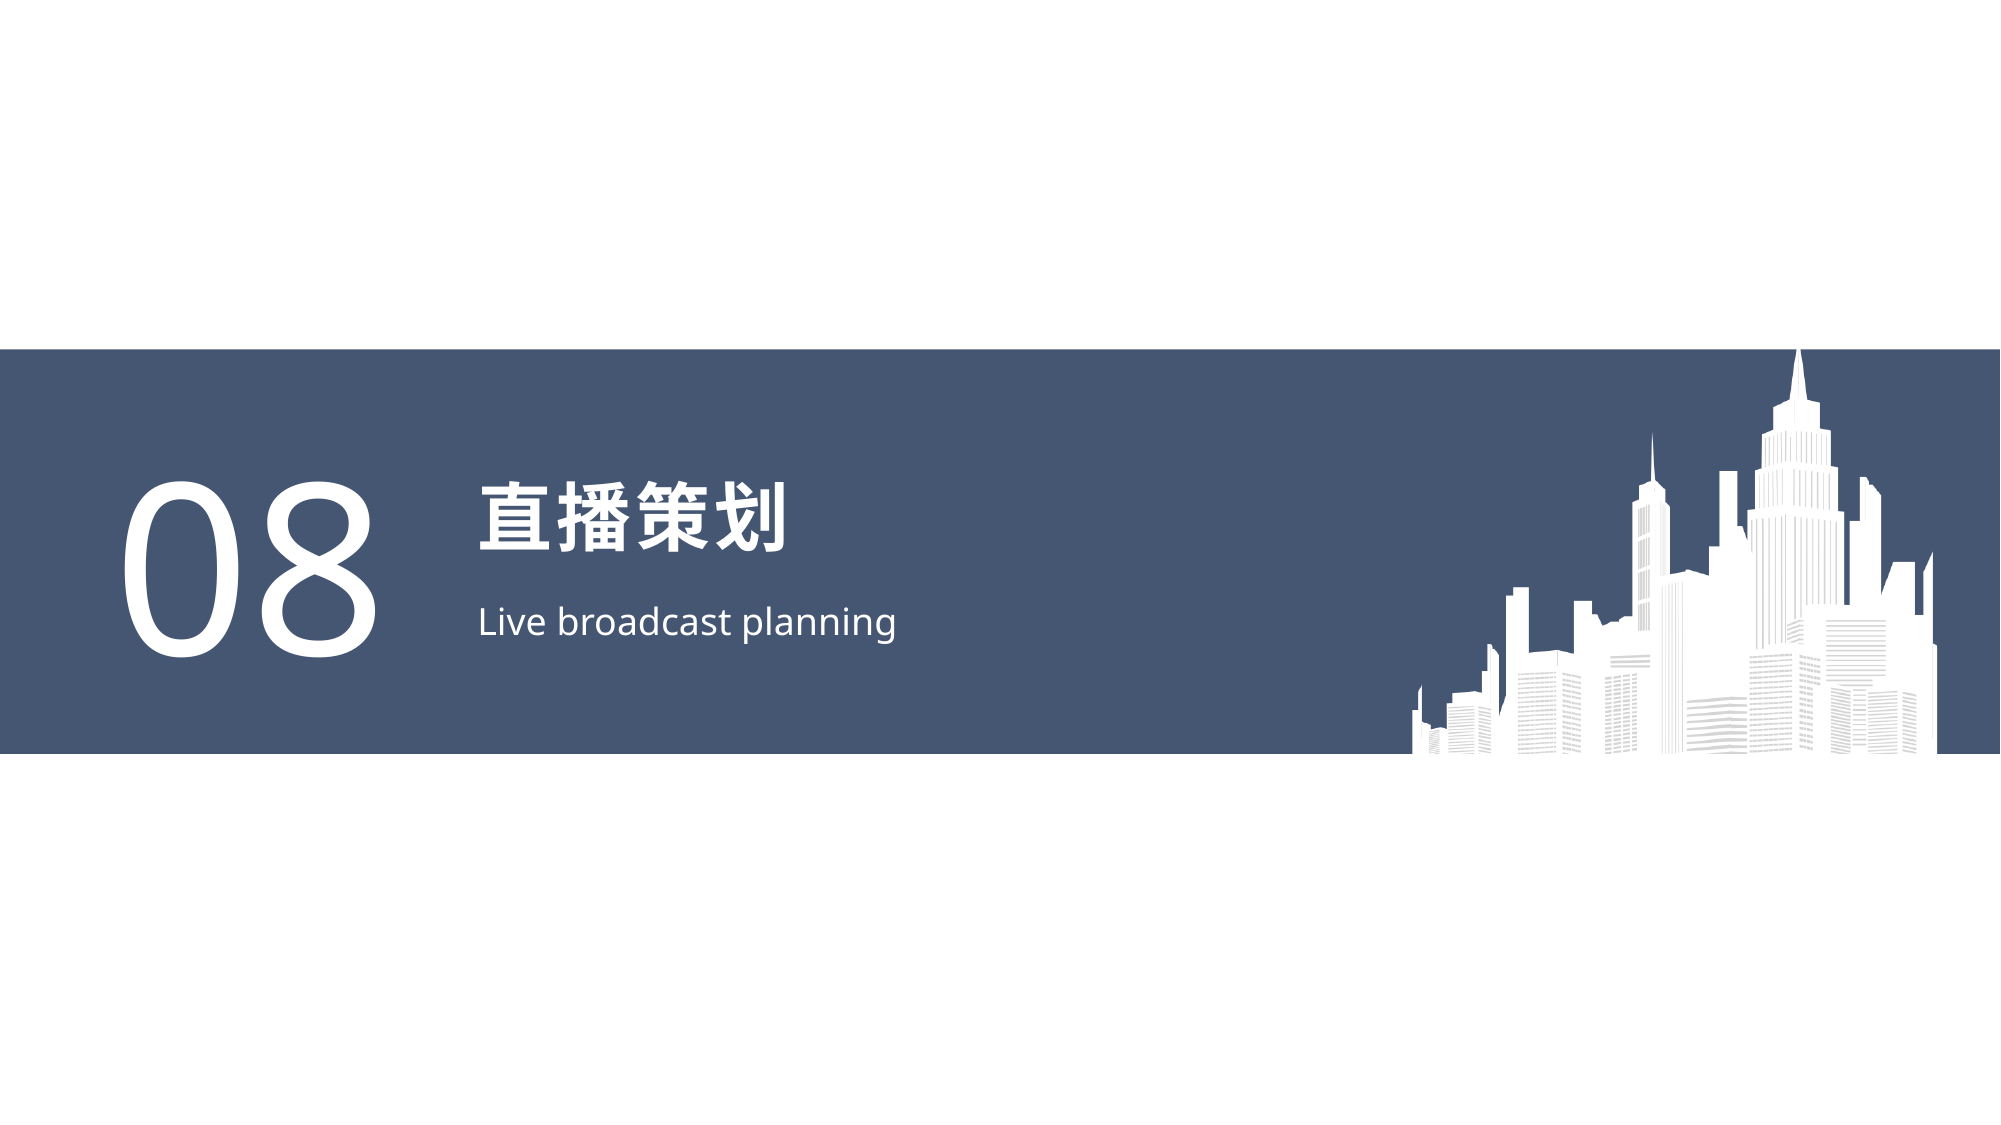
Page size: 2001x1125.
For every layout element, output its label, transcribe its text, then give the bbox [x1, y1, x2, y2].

text_box 08 [98, 408, 403, 711]
title 直播策划 [462, 426, 1694, 570]
list Live broadcast planning [462, 581, 1682, 669]
